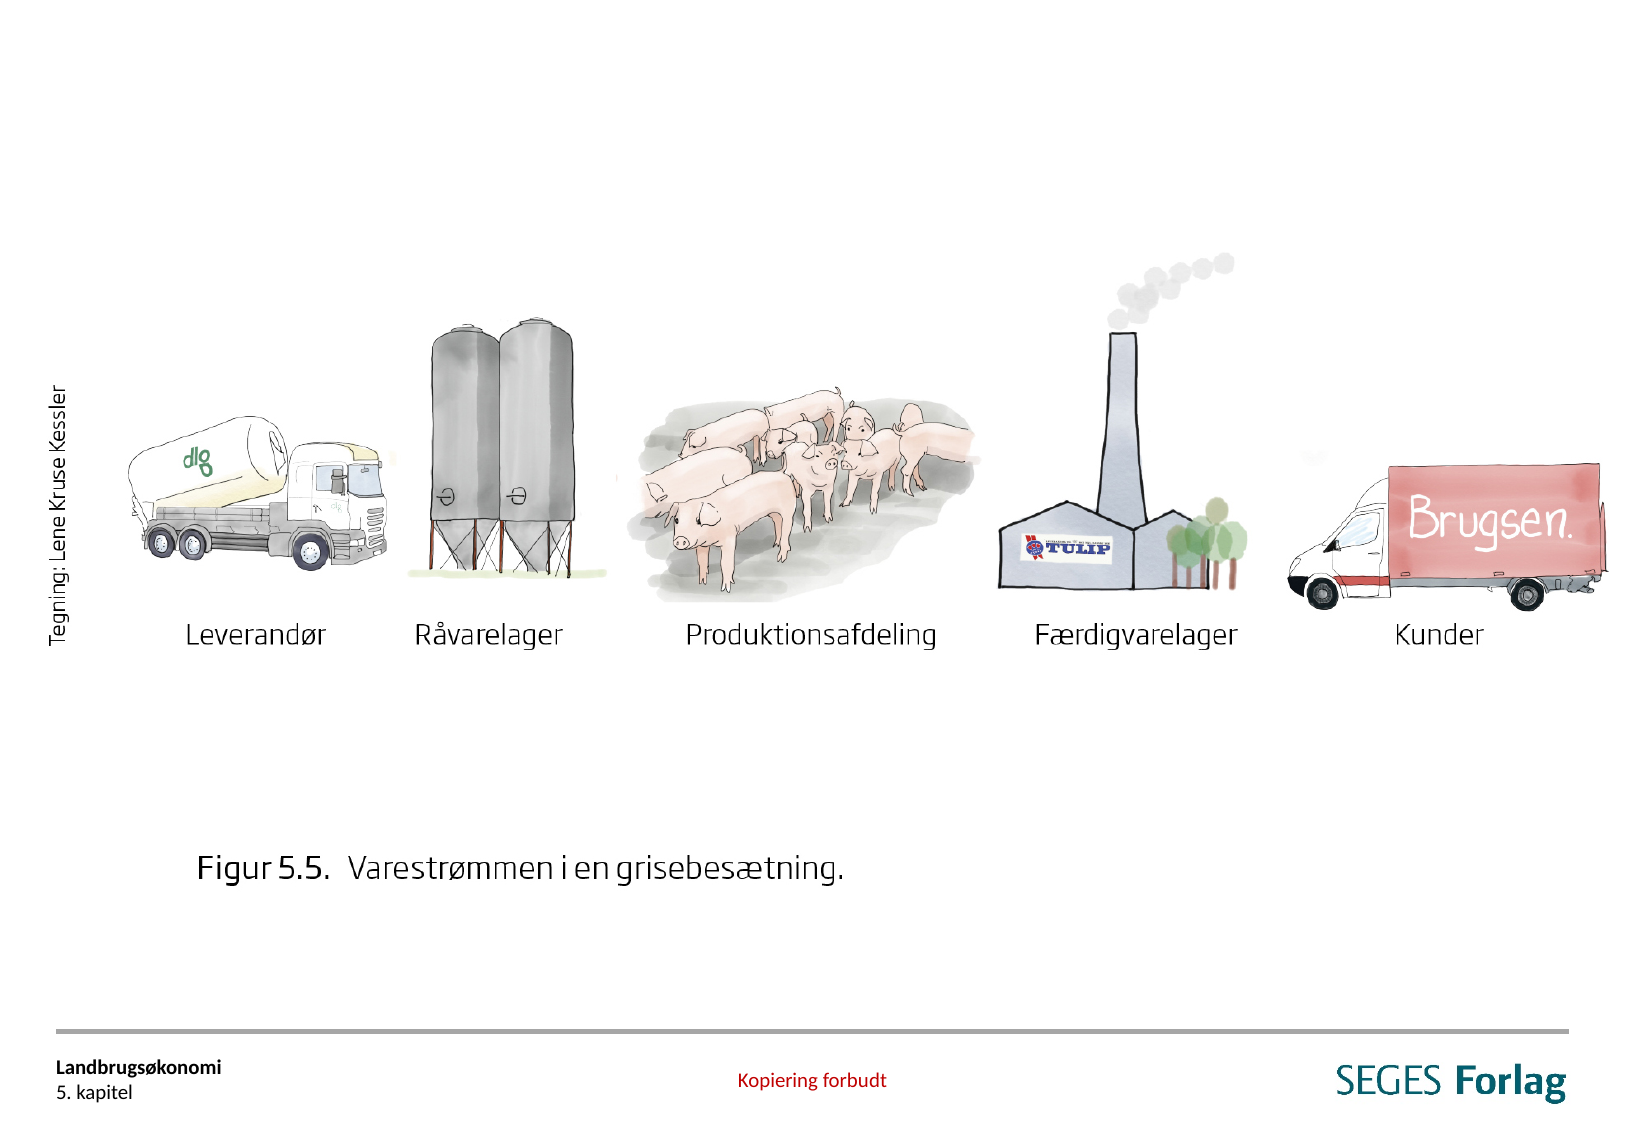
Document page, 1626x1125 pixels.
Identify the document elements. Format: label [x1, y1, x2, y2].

picture [1334, 1062, 1571, 1107]
picture [5, 219, 1619, 906]
